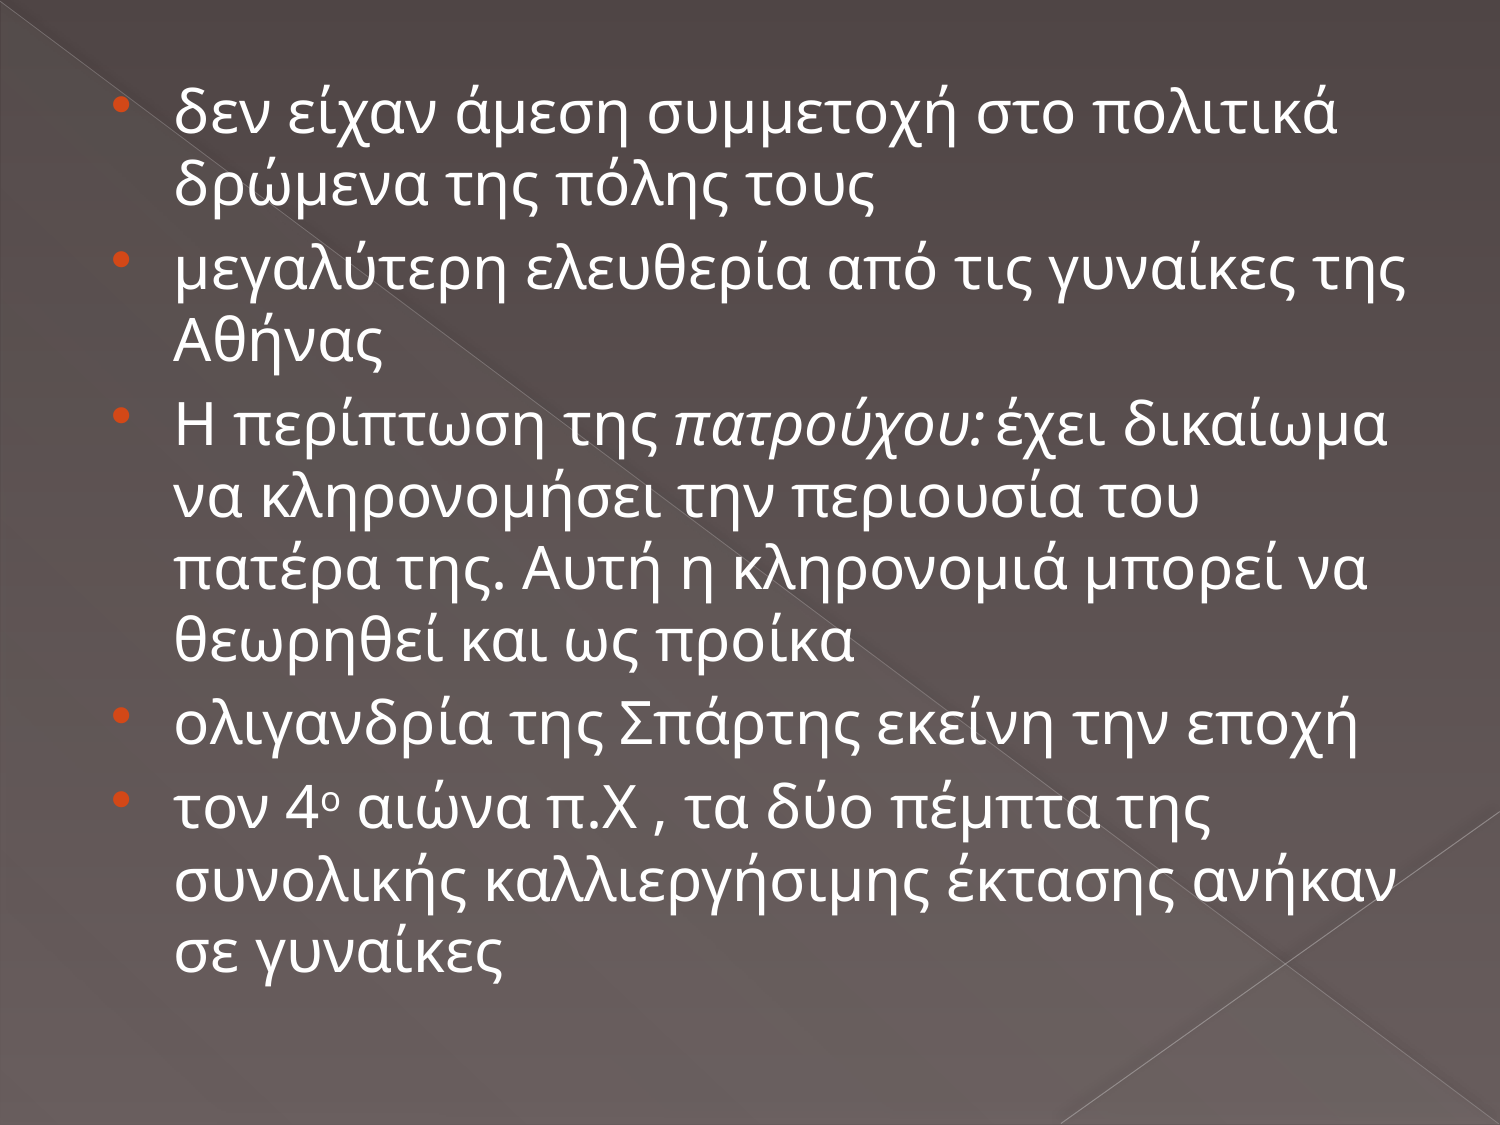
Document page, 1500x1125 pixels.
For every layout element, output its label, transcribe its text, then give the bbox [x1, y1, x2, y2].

list δεν είχαν άμεση συμμετοχή στο πολιτικά δρώμενα της πόλης τους μεγαλύτερη ελευθερία από τις γυναίκες της Αθήνας Η περίπτωση της πατρούχου: έχει δικαίωμα να κληρονομήσει την περιουσία του πατέρα της. Αυτή η κληρονομιά μπορεί να θεωρηθεί και ως προίκα ολιγανδρία της Σπάρτης εκείνη την εποχή τον 4ο αιώνα π.Χ , τα δύο πέμπτα της συνολικής καλλιεργήσιμης έκτασης ανήκαν σε γυναίκες [88, 66, 1439, 1000]
